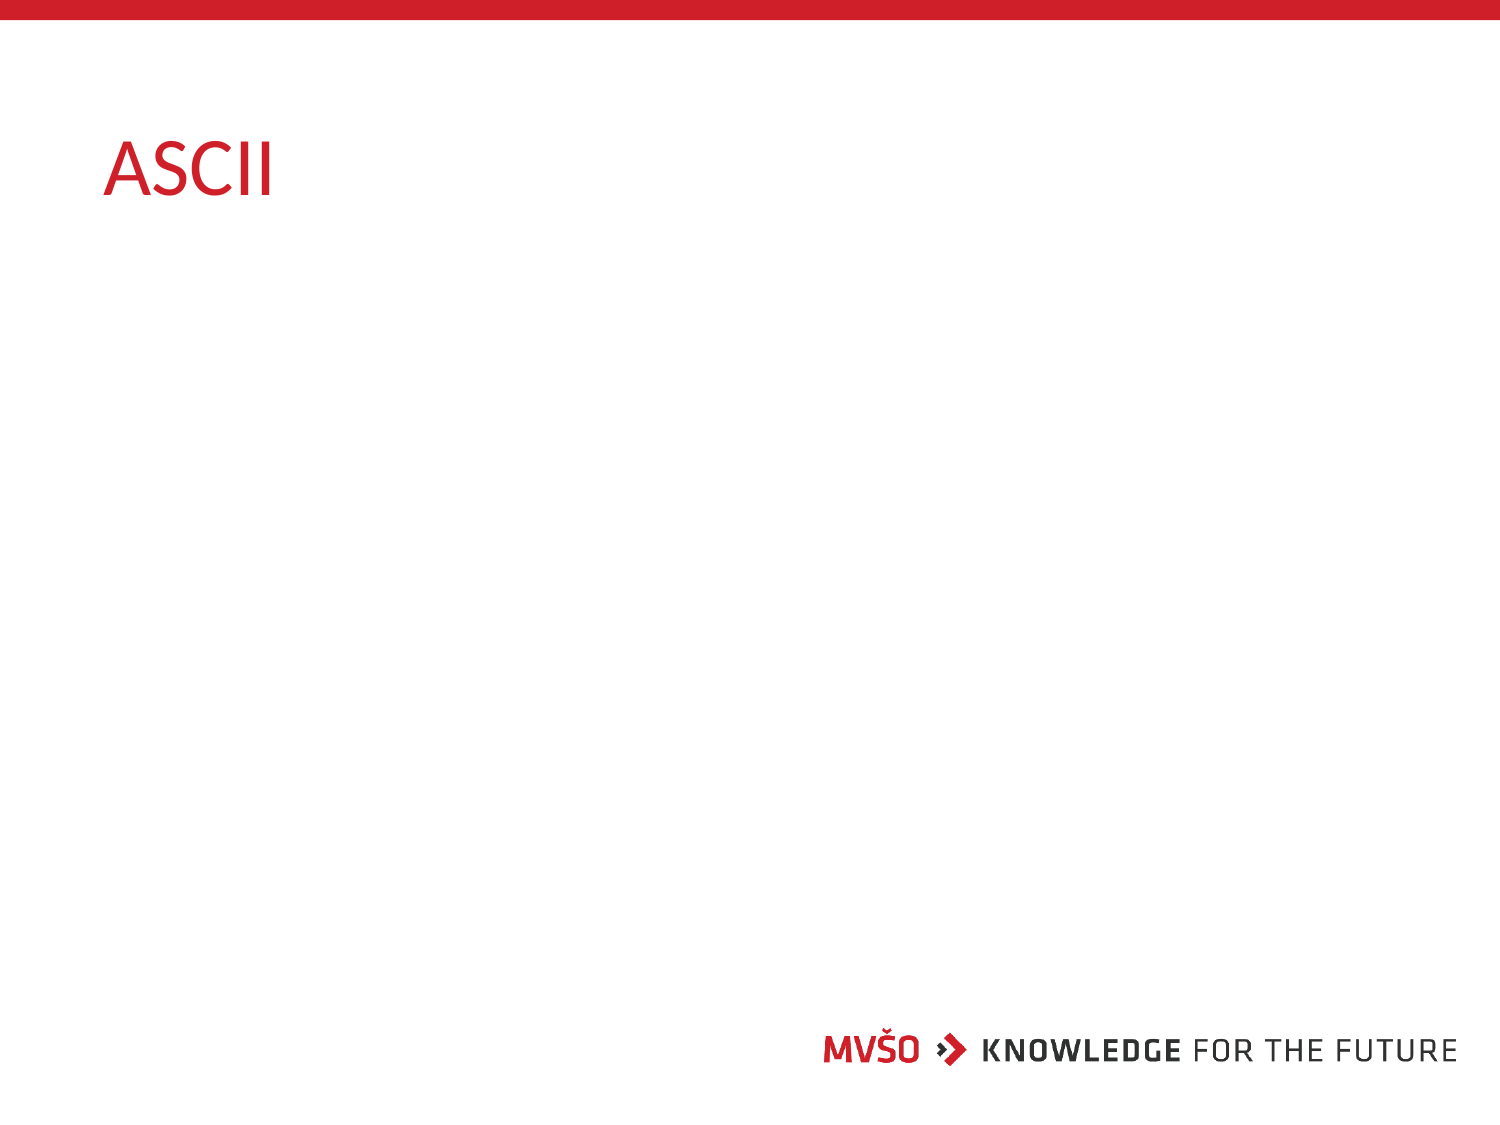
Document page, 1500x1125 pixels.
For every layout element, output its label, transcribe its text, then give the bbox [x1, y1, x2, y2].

picture [824, 1028, 1456, 1066]
title ASCII [88, 59, 1412, 278]
